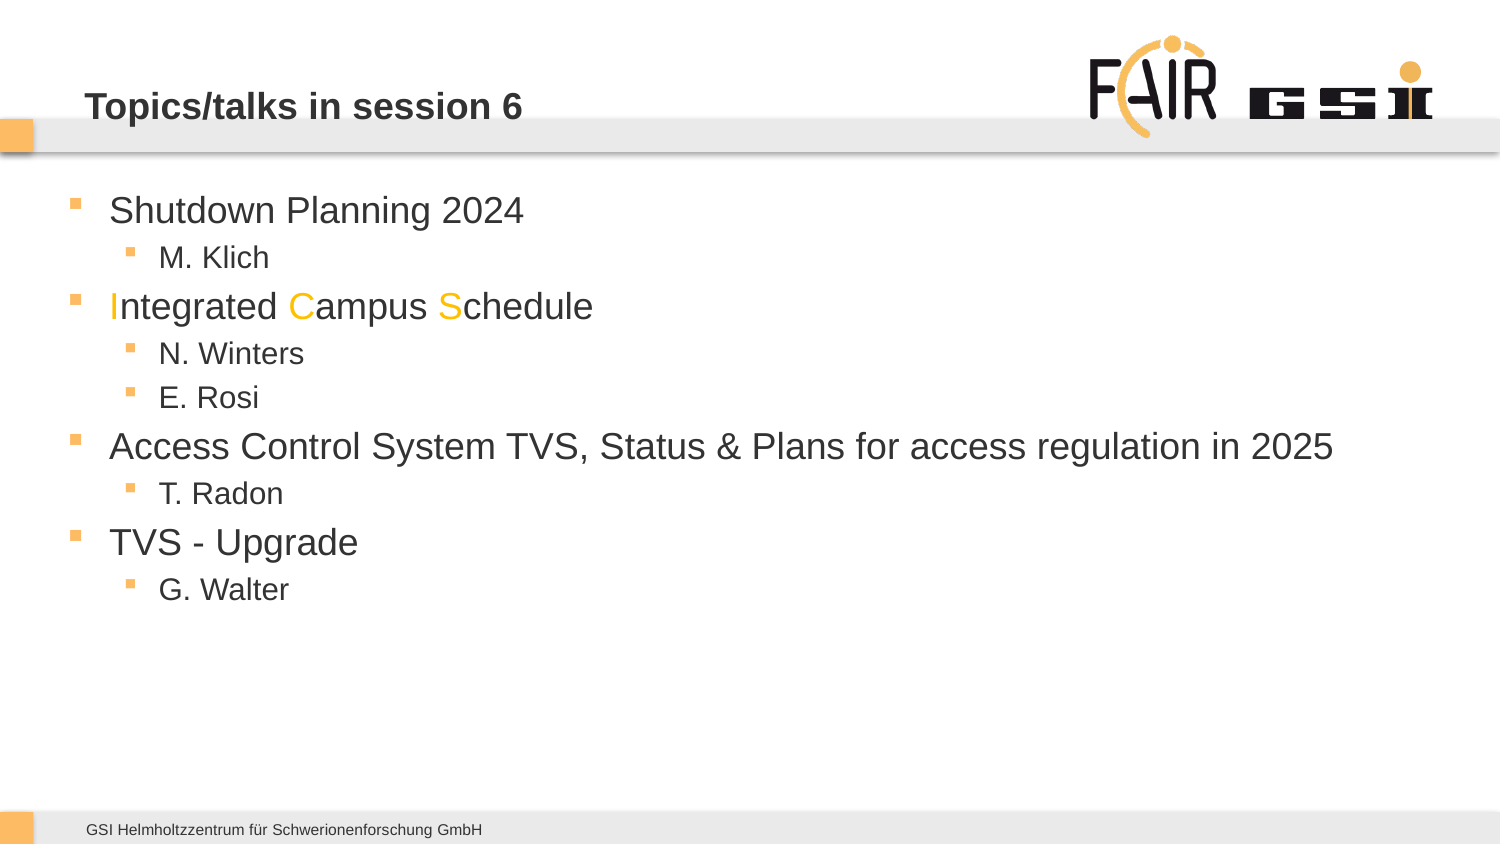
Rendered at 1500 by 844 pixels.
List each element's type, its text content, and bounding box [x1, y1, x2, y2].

list Shutdown Planning 2024 M. Klich Integrated Campus Schedule N. Winters E. Rosi Access Control System TVS, Status & Plans for access regulation in 2025 T. Radon TVS - Upgrade G. Walter [52, 178, 1434, 782]
title Topics/talks in session 6 [69, 37, 1169, 135]
picture [1089, 33, 1217, 140]
picture [1248, 59, 1434, 119]
